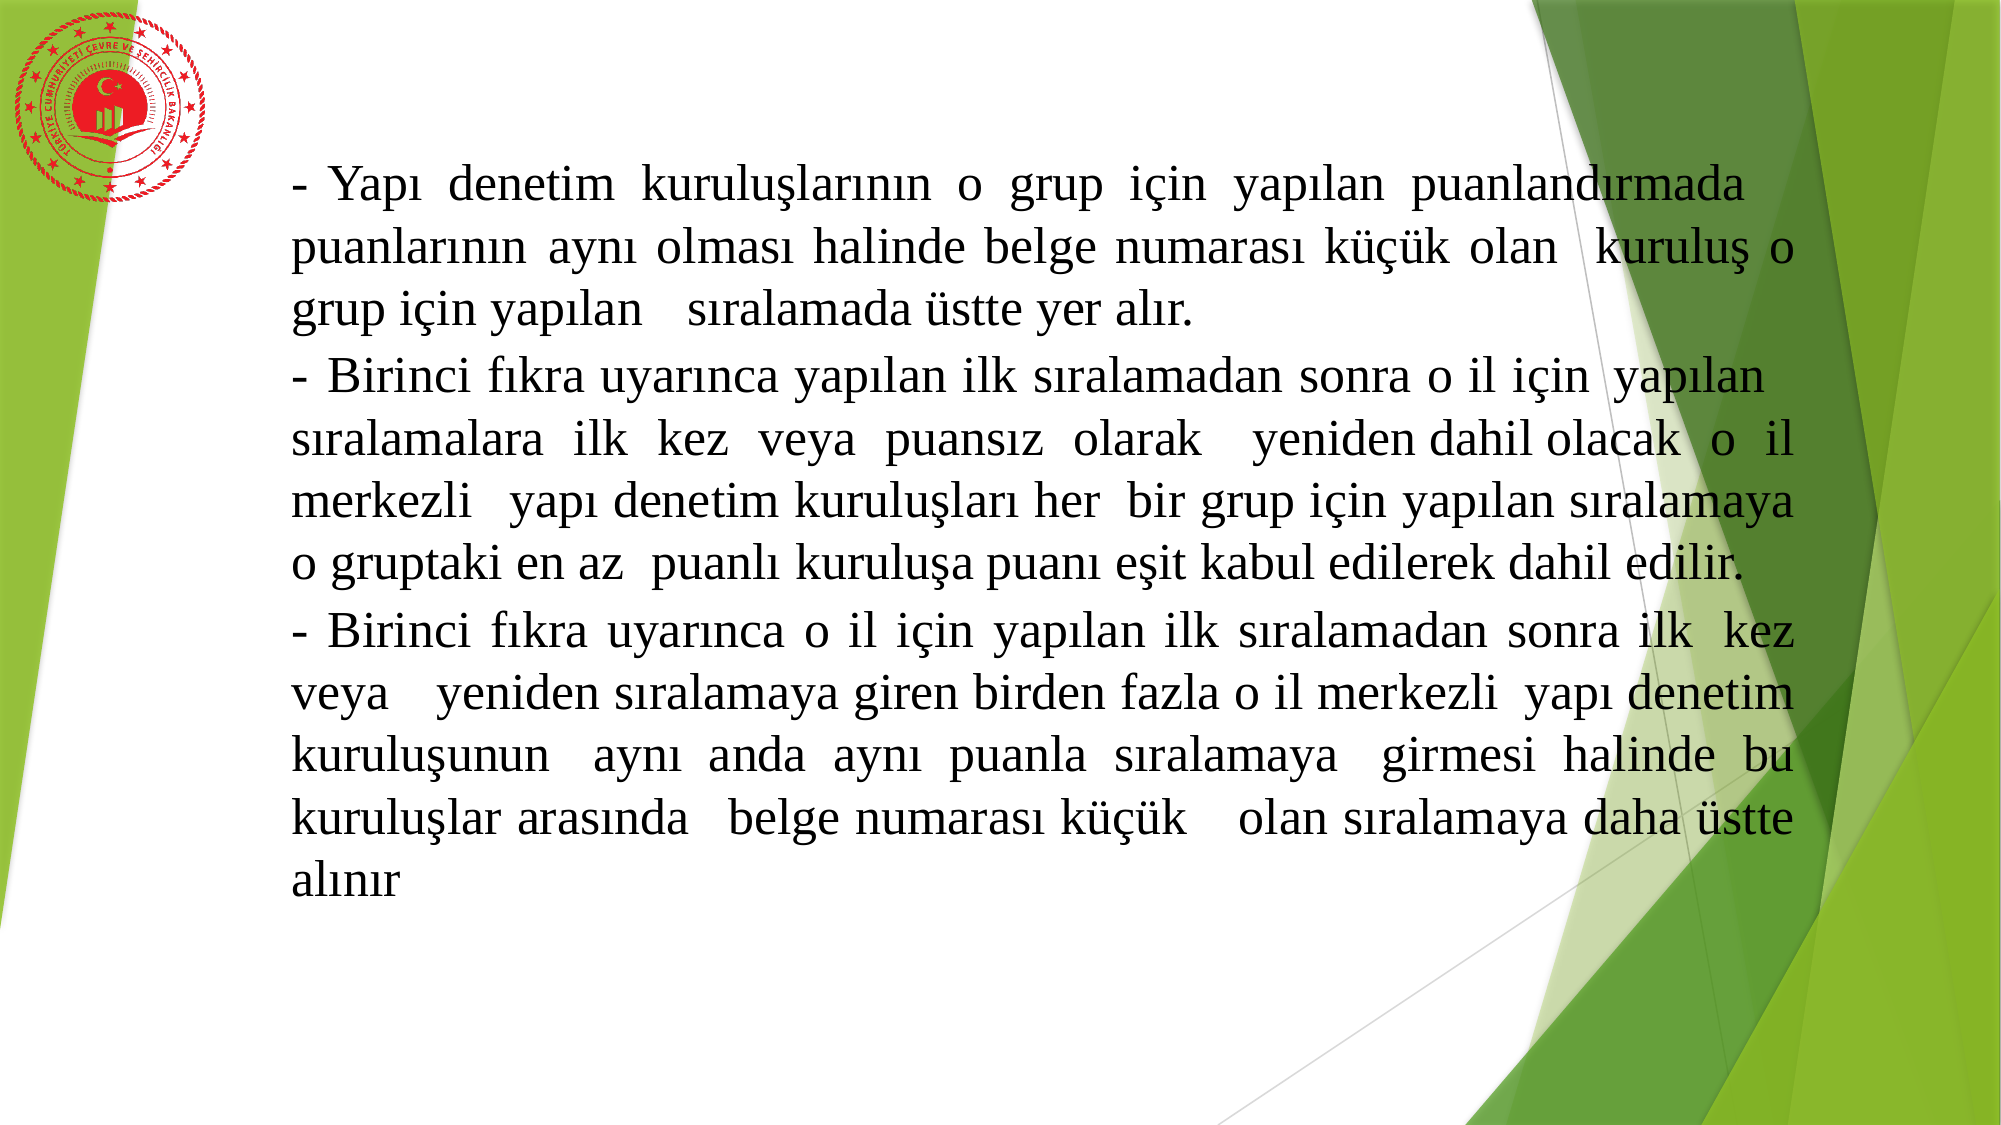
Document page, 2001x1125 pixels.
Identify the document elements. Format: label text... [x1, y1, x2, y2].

picture [2, 3, 216, 210]
subtitle - Yapı denetim kuruluşlarının o grup için yapılan puanlandırmada puanlarının aynı olması halinde belge numarası küçük olan kuruluş o grup için yapılan sıralamada üstte yer alır. - Birinci fıkra uyarınca yapılan ilk sıralamadan sonra o il için yapılan sıralamalara ilk kez veya puansız olarak yeniden dahil olacak o il merkezli yapı denetim kuruluşları her bir grup için yapılan sıralamaya o gruptaki en az puanlı kuruluşa puanı eşit kabul edilerek dahil edilir. - Birinci fıkra uyarınca o il için yapılan ilk sıralamadan sonra ilk kez veya yeniden sıralamaya giren birden fazla o il merkezli yapı denetim kuruluşunun aynı anda aynı puanla sıralamaya girmesi halinde bu kuruluşlar arasında belge numarası küçük olan sıralamaya daha üstte alınır [276, 83, 1811, 945]
text_box [230, 461, 1478, 561]
